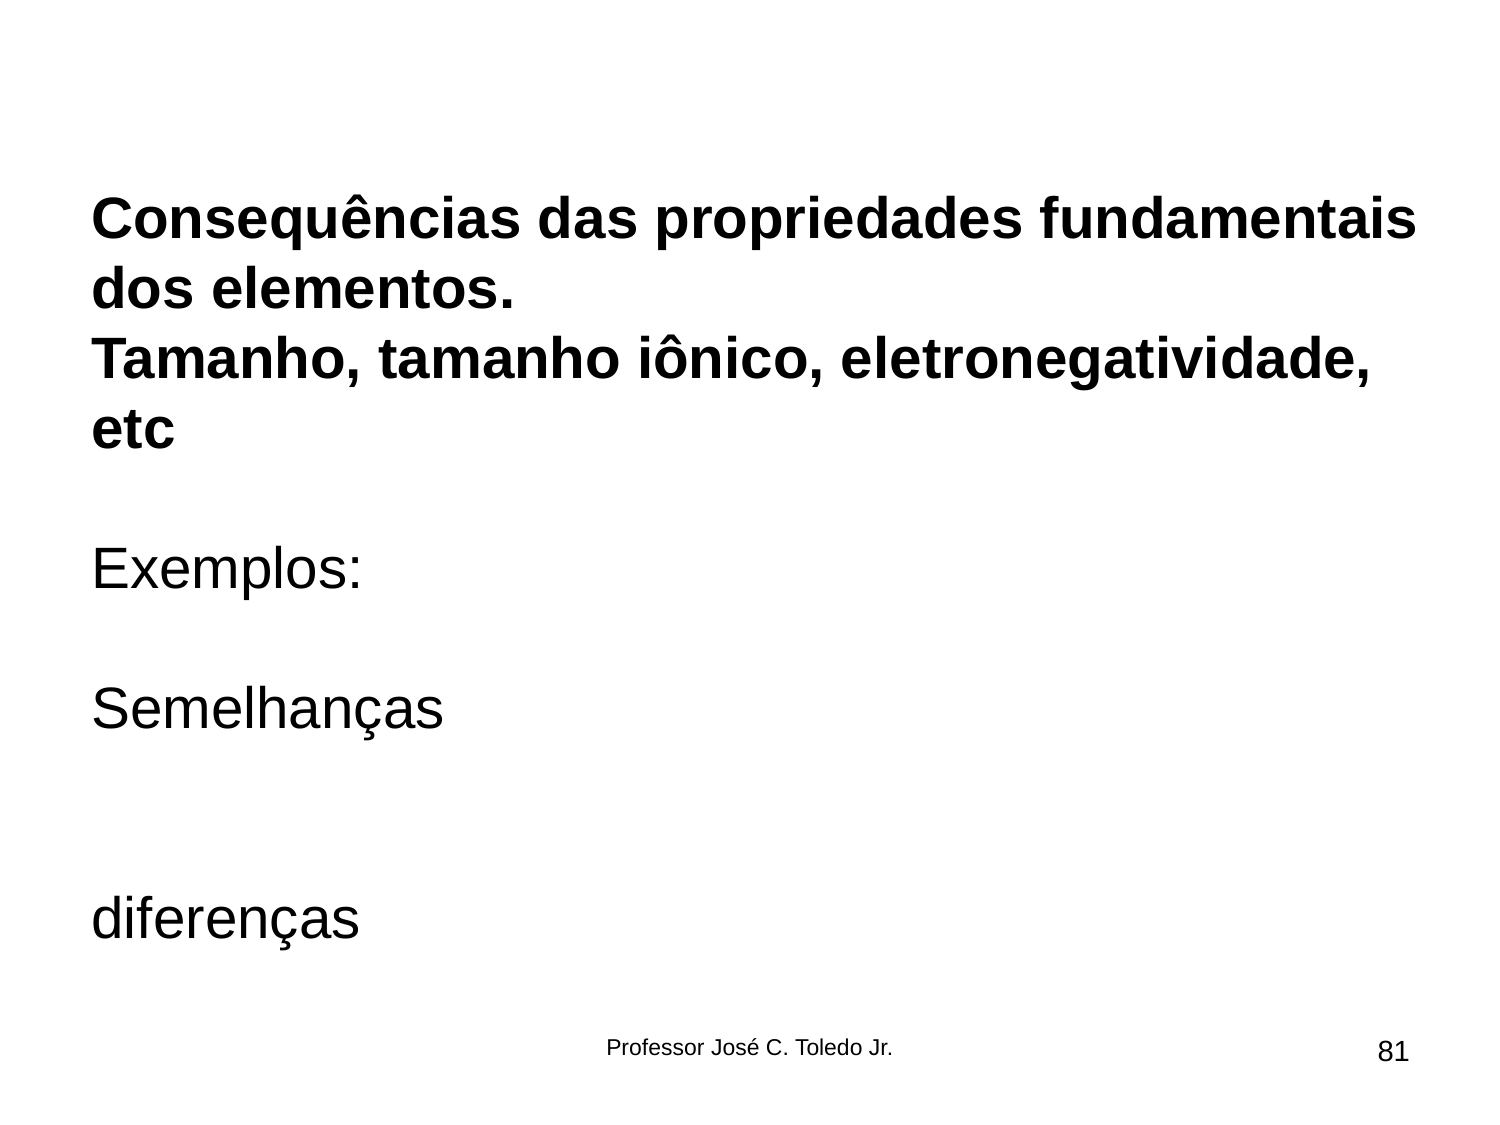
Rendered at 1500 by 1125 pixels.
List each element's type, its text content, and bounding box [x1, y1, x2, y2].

footer Professor José C. Toledo Jr. [512, 1024, 988, 1103]
text_box Consequências das propriedades fundamentais dos elementos. Tamanho, tamanho iônico, eletronegatividade, etc Exemplos: Semelhanças diferenças [76, 172, 1436, 958]
slide_number 81 [1074, 1024, 1426, 1103]
